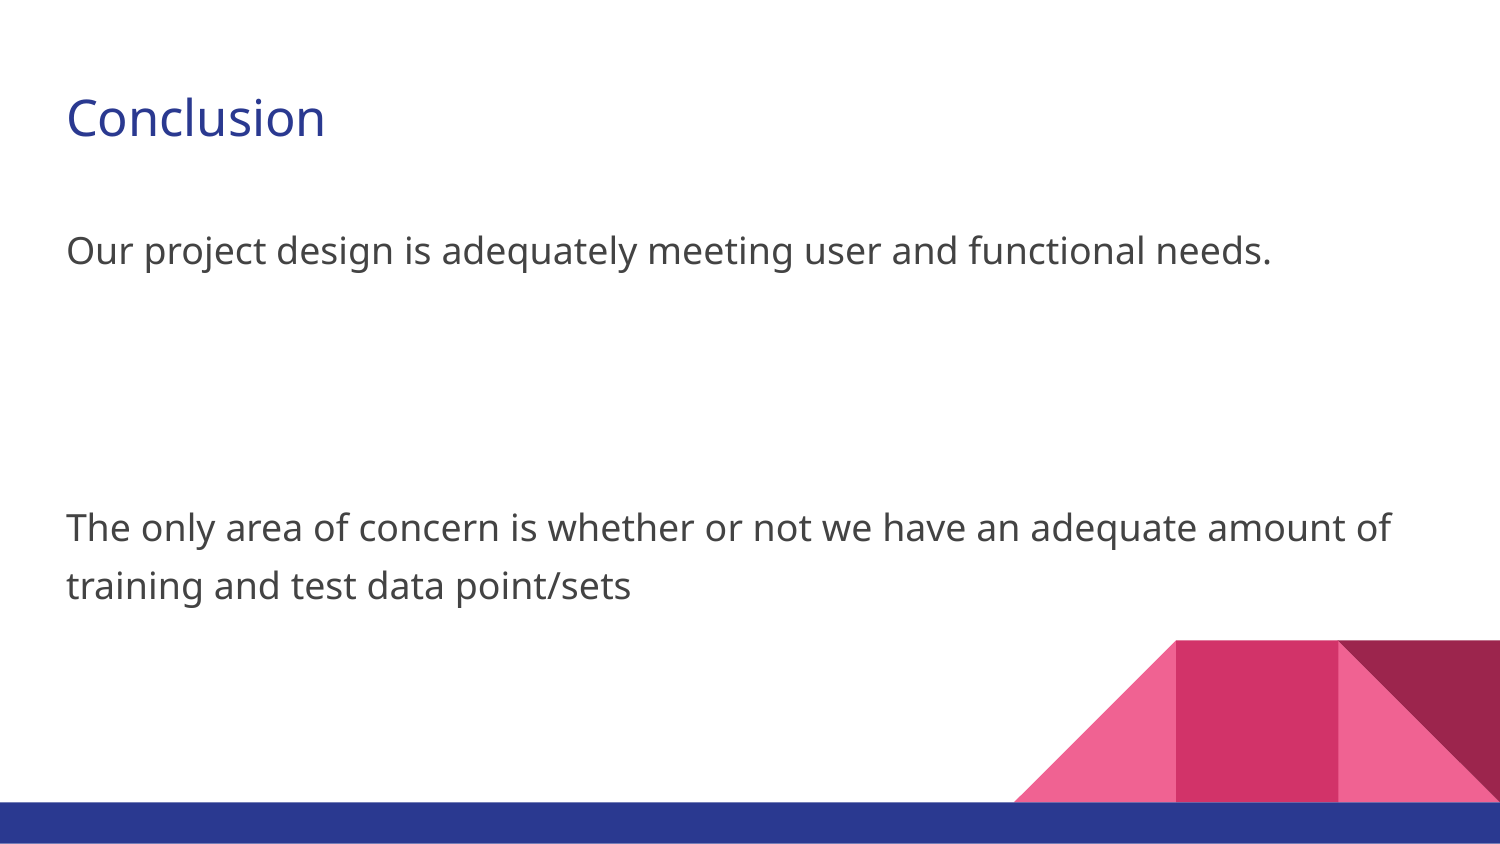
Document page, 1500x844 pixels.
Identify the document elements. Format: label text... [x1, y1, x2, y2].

title Conclusion [51, 67, 1449, 167]
list Our project design is adequately meeting user and functional needs. The only area of concern is whether or not we have an adequate amount of training and test data point/sets [51, 201, 1449, 750]
